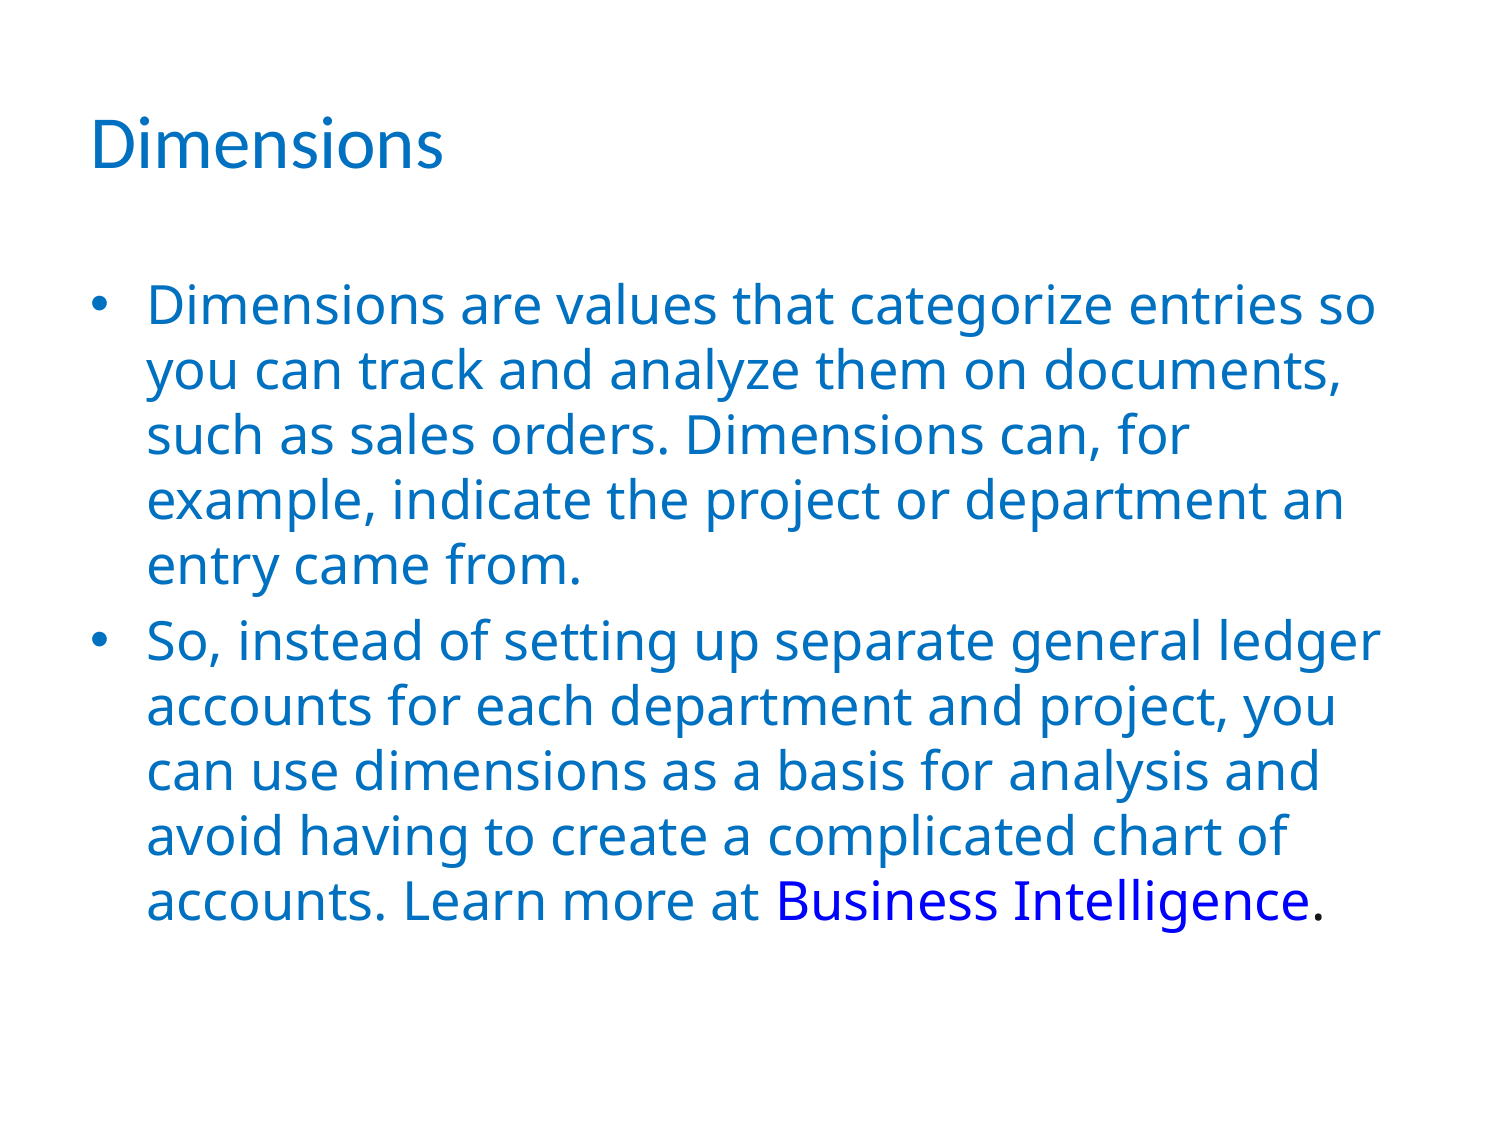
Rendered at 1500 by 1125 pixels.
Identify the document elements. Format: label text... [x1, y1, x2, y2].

title Dimensions [75, 45, 1425, 233]
list Dimensions are values that categorize entries so you can track and analyze them on documents, such as sales orders. Dimensions can, for example, indicate the project or department an entry came from. So, instead of setting up separate general ledger accounts for each department and project, you can use dimensions as a basis for analysis and avoid having to create a complicated chart of accounts. Learn more at Business Intelligence. [75, 262, 1425, 1005]
